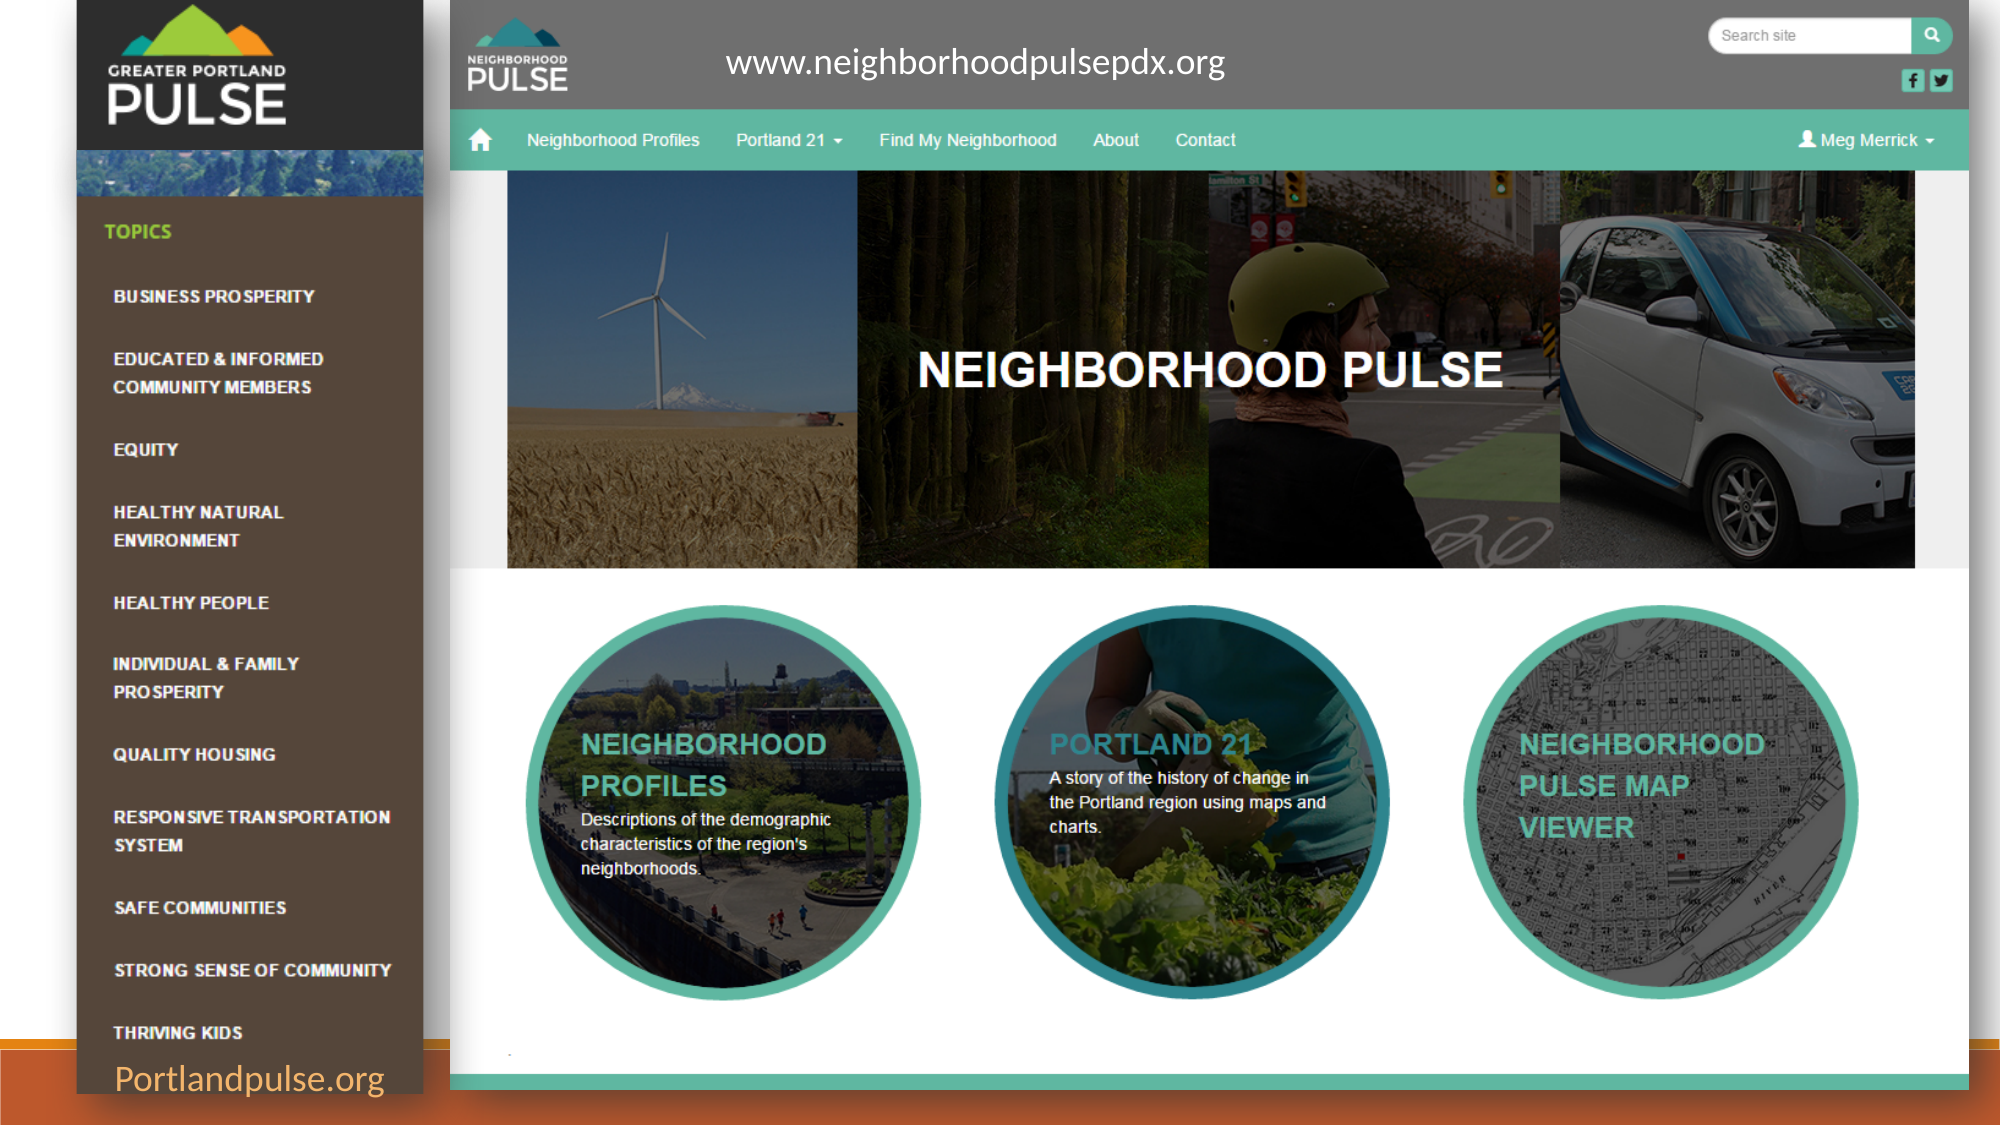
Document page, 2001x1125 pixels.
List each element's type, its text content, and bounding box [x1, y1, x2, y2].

picture [449, 0, 1970, 1091]
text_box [76, 0, 424, 1095]
text_box Portlandpulse.org [76, 1101, 424, 1106]
